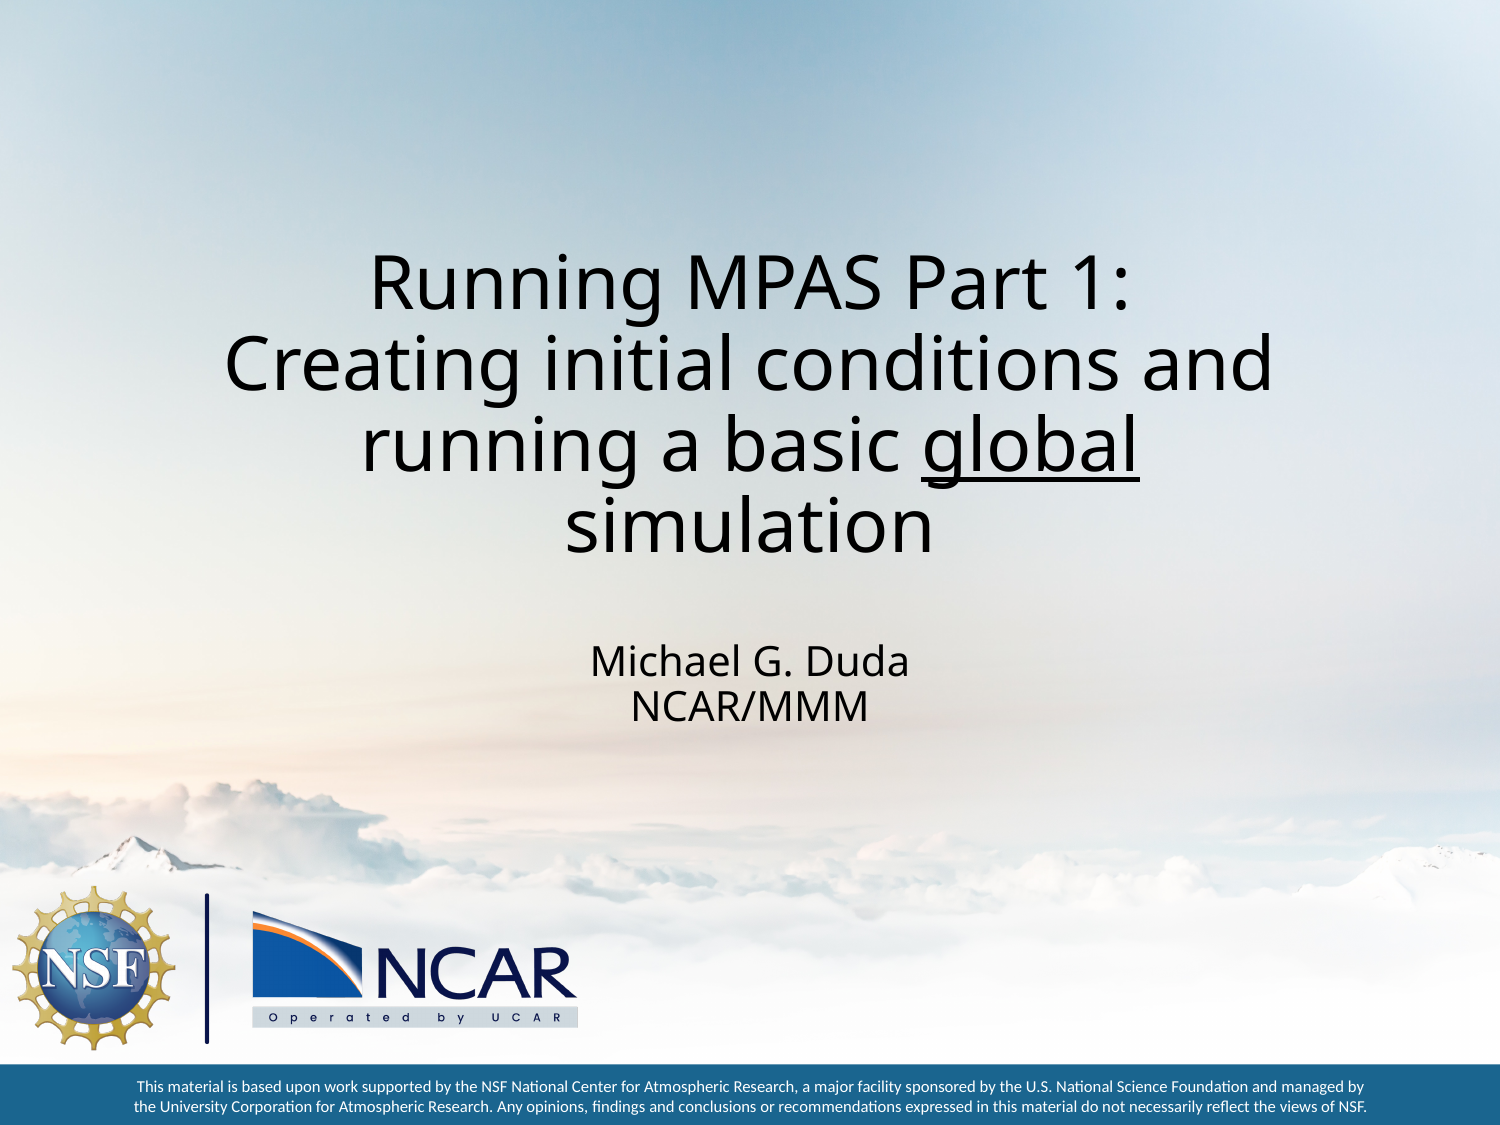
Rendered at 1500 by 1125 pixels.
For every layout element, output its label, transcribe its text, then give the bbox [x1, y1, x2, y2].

text_box Michael G. Duda NCAR/MMM [187, 632, 1313, 738]
title Running MPAS Part 1: Creating initial conditions and running a basic global simulation [187, 184, 1313, 576]
picture [0, 0, 1500, 1067]
